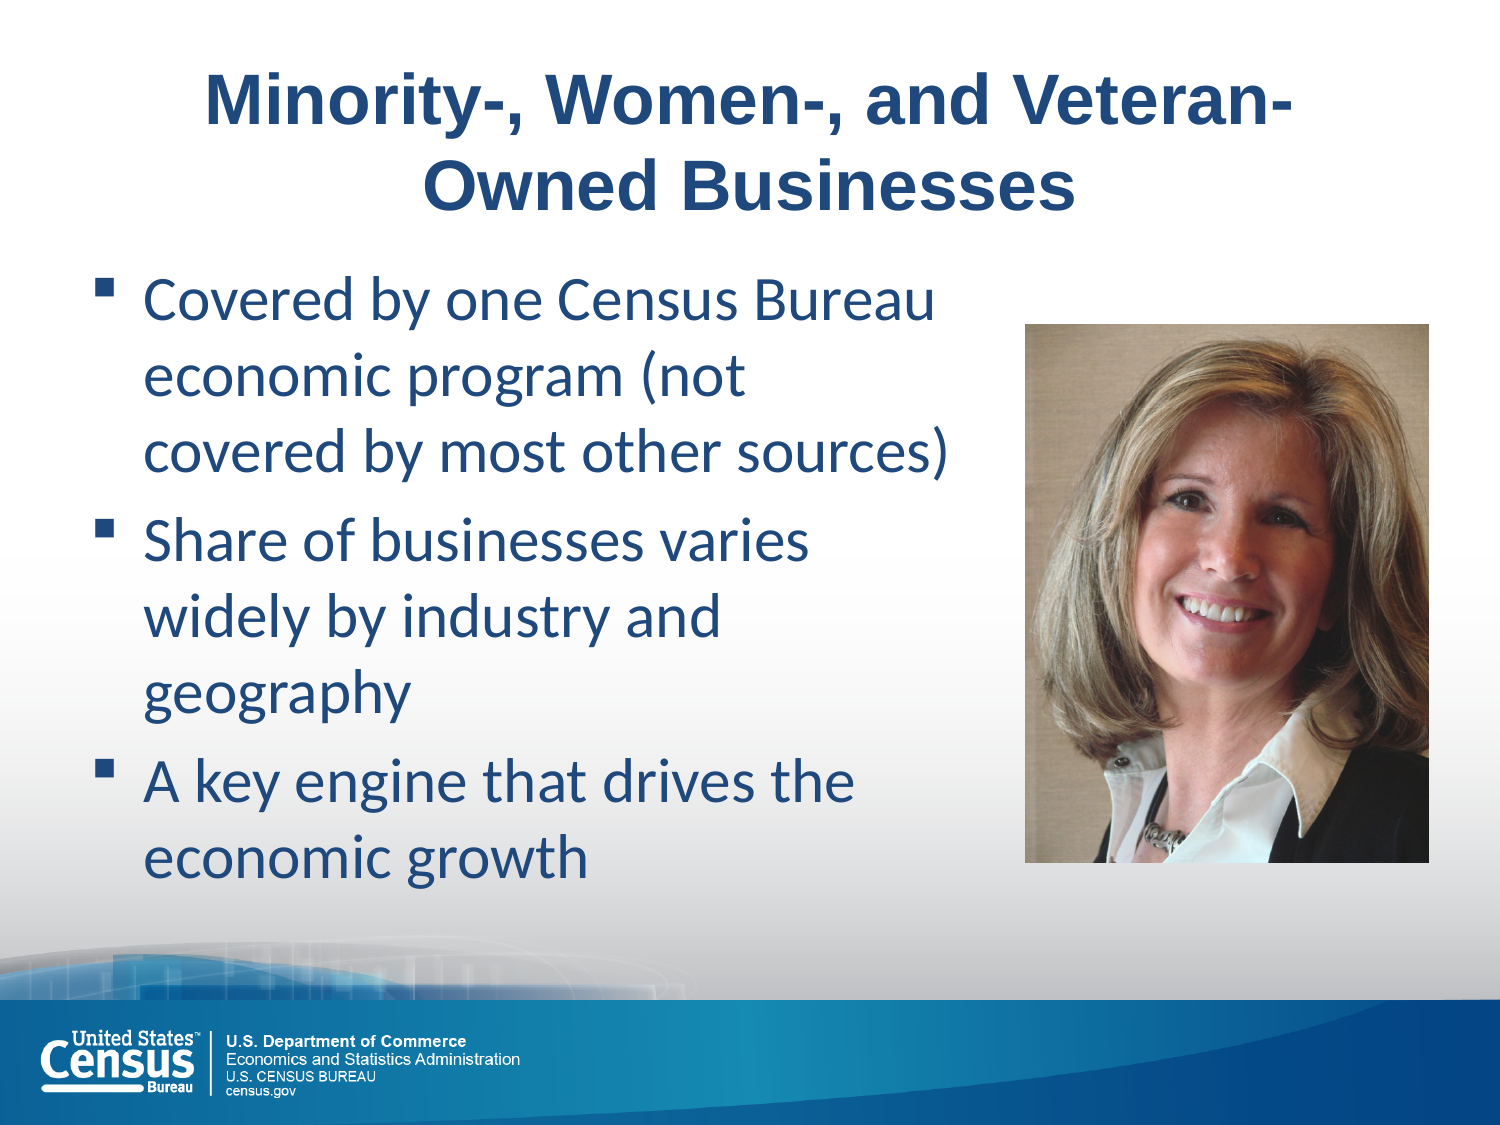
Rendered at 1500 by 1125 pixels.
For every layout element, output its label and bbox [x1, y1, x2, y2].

picture [0, 0, 1500, 1125]
list [75, 249, 975, 968]
title [75, 45, 1425, 233]
